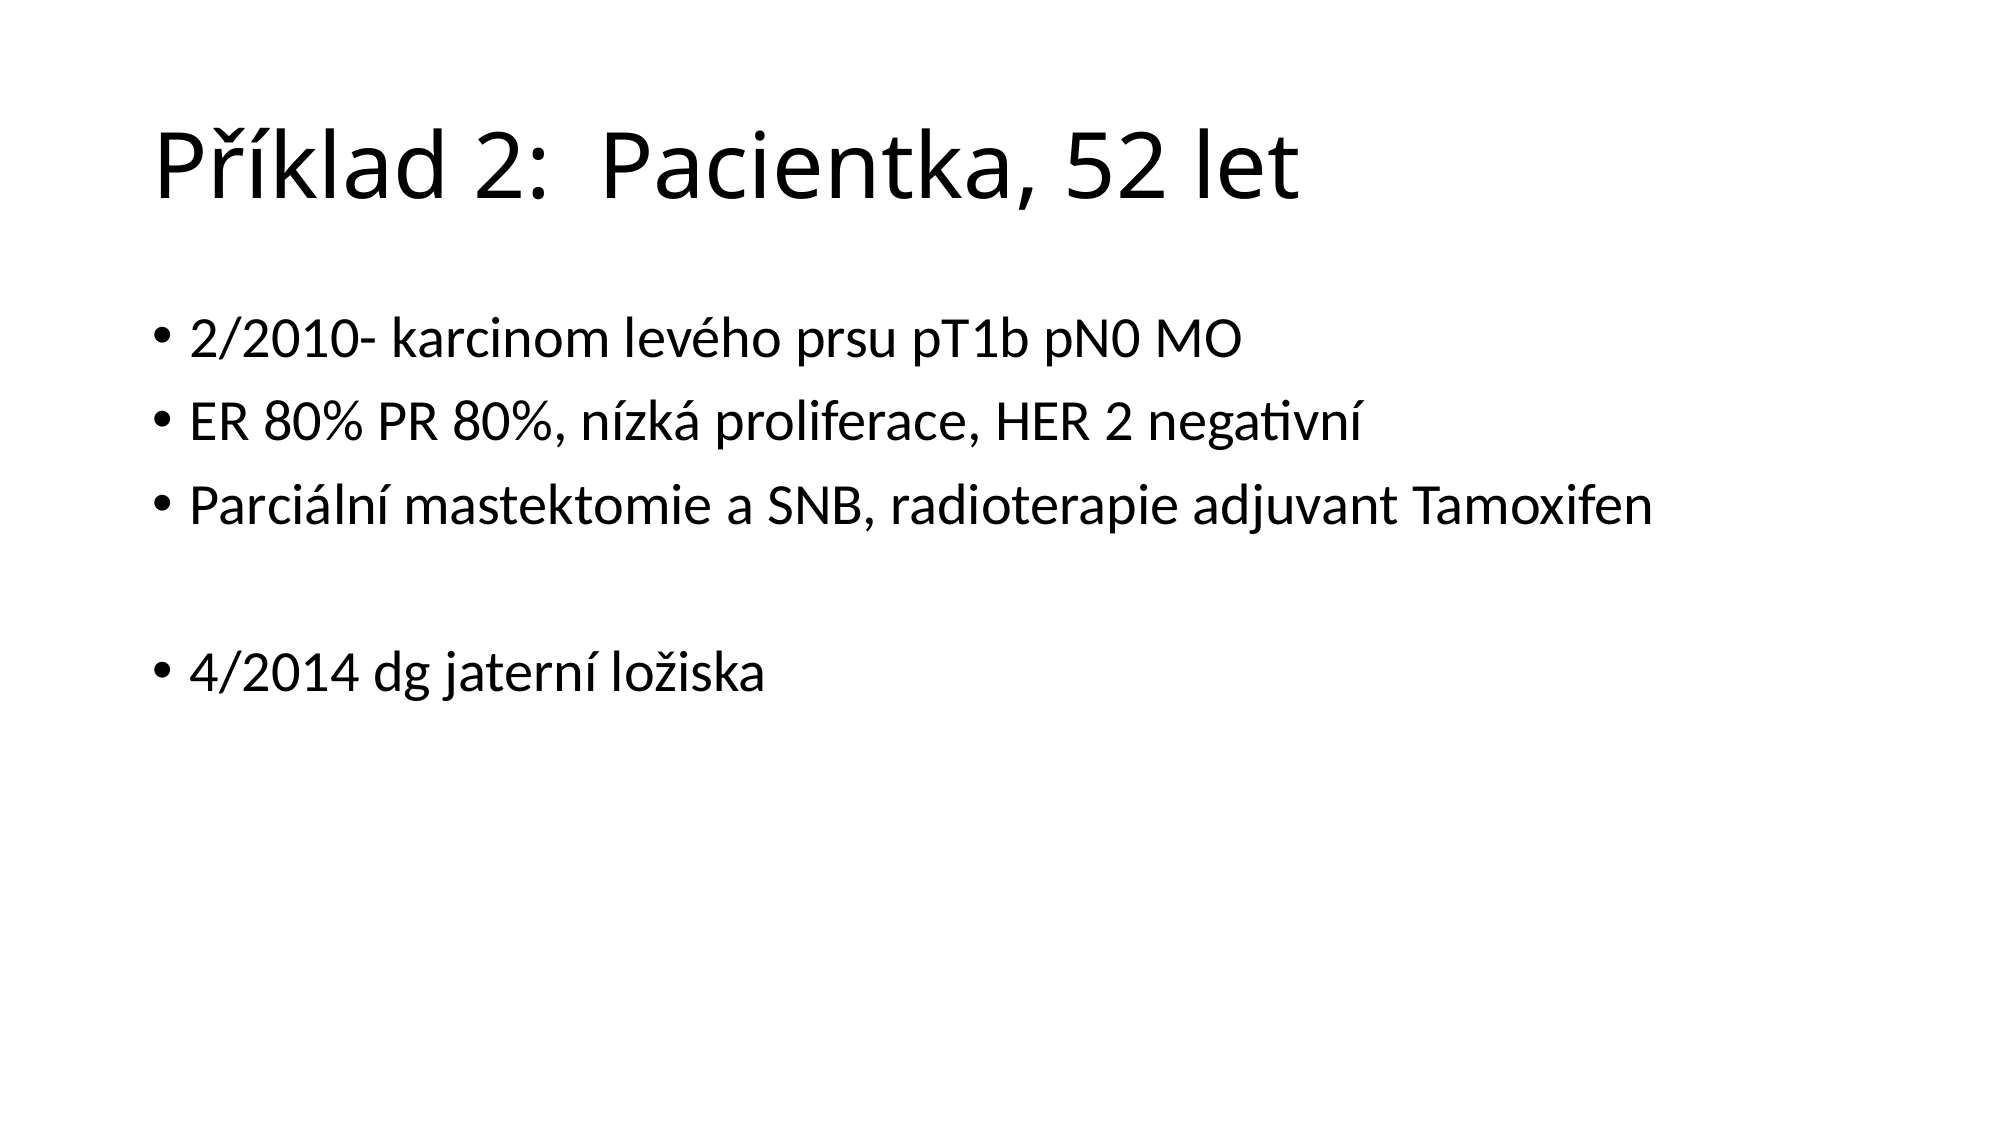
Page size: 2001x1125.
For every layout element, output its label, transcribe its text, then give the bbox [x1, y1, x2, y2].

list 2/2010- karcinom levého prsu pT1b pN0 MO ER 80% PR 80%, nízká proliferace, HER 2 negativní Parciální mastektomie a SNB, radioterapie adjuvant Tamoxifen 4/2014 dg jaterní ložiska [137, 299, 1863, 1014]
title Příklad 2: Pacientka, 52 let [137, 59, 1863, 278]
